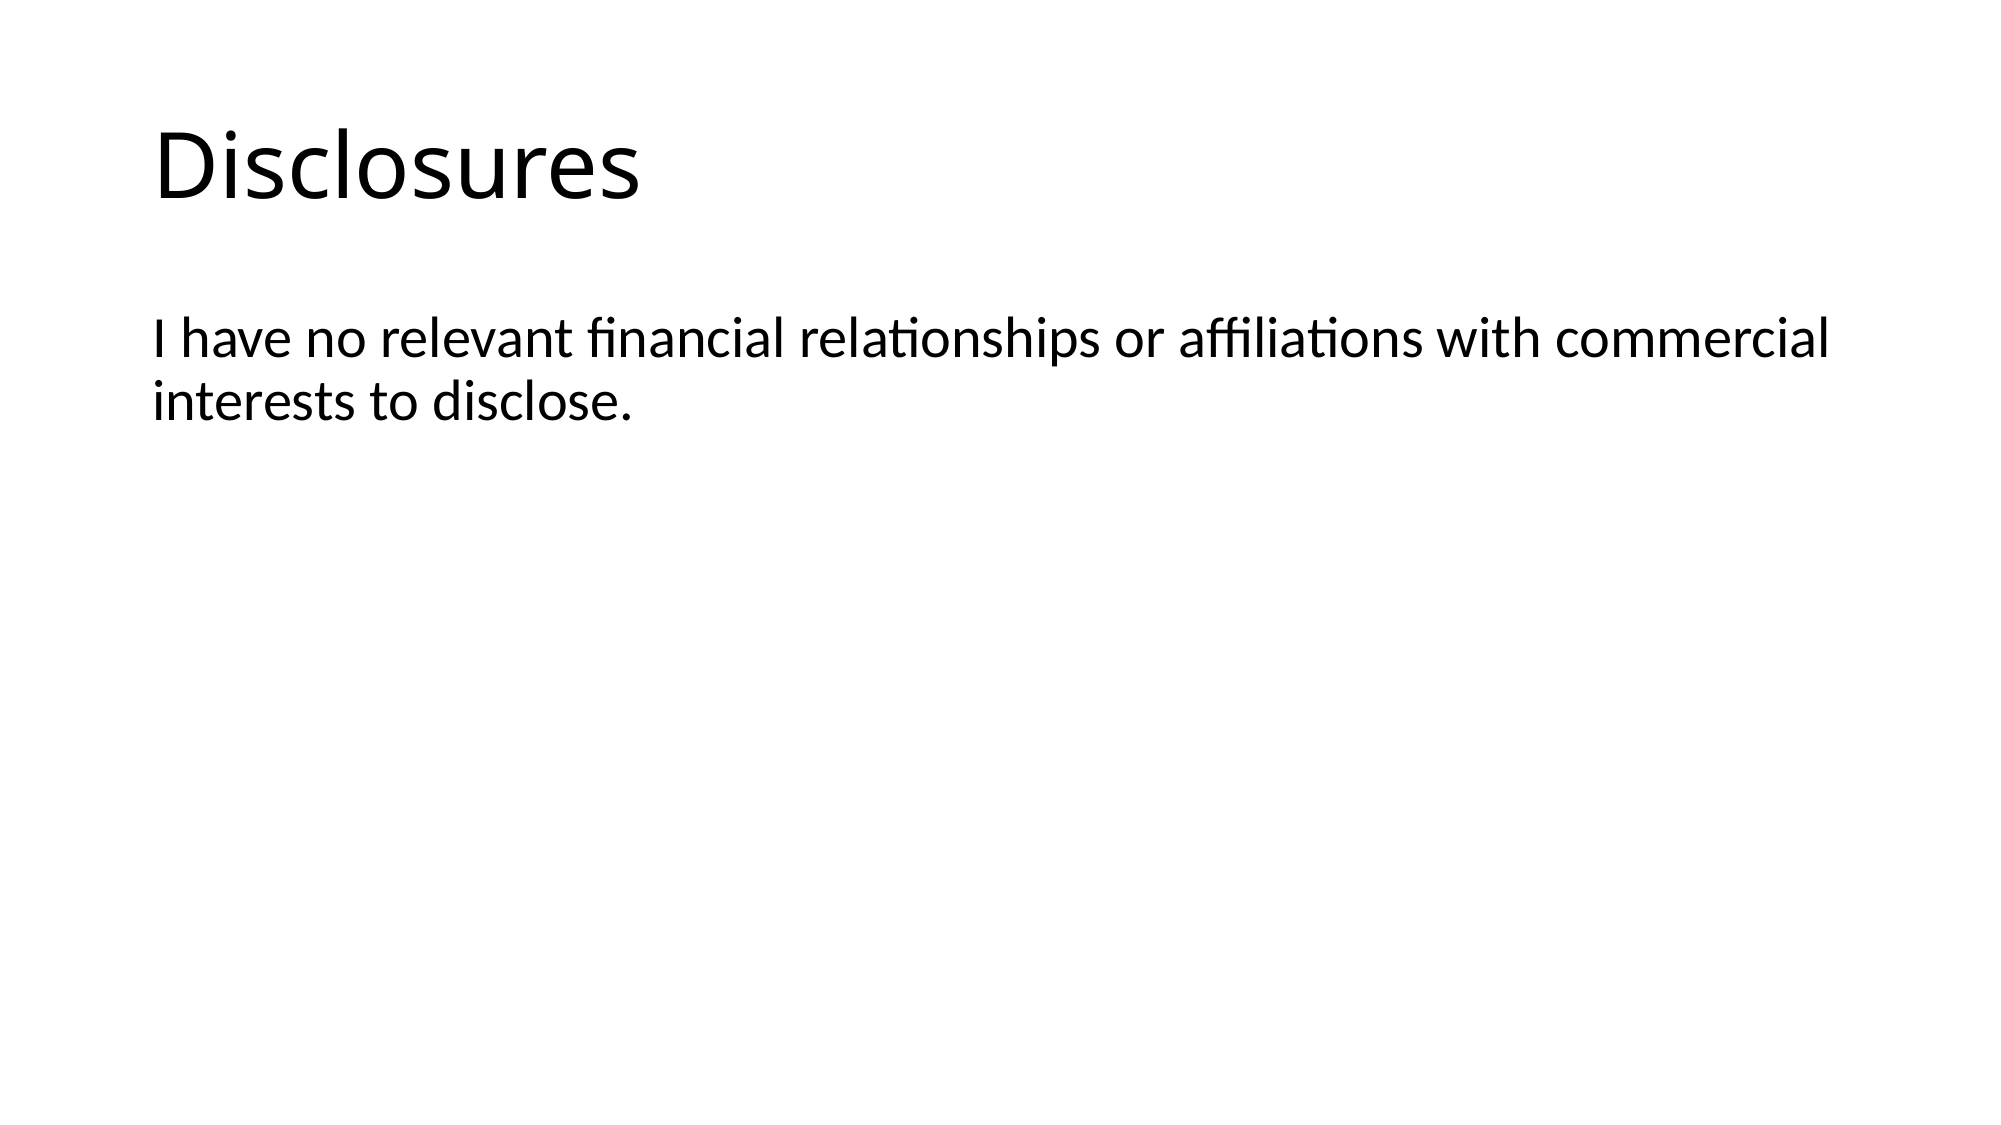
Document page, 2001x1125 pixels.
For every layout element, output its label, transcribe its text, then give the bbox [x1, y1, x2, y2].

title Disclosures [137, 59, 1863, 278]
list I have no relevant financial relationships or affiliations with commercial interests to disclose. [137, 299, 1863, 1014]
